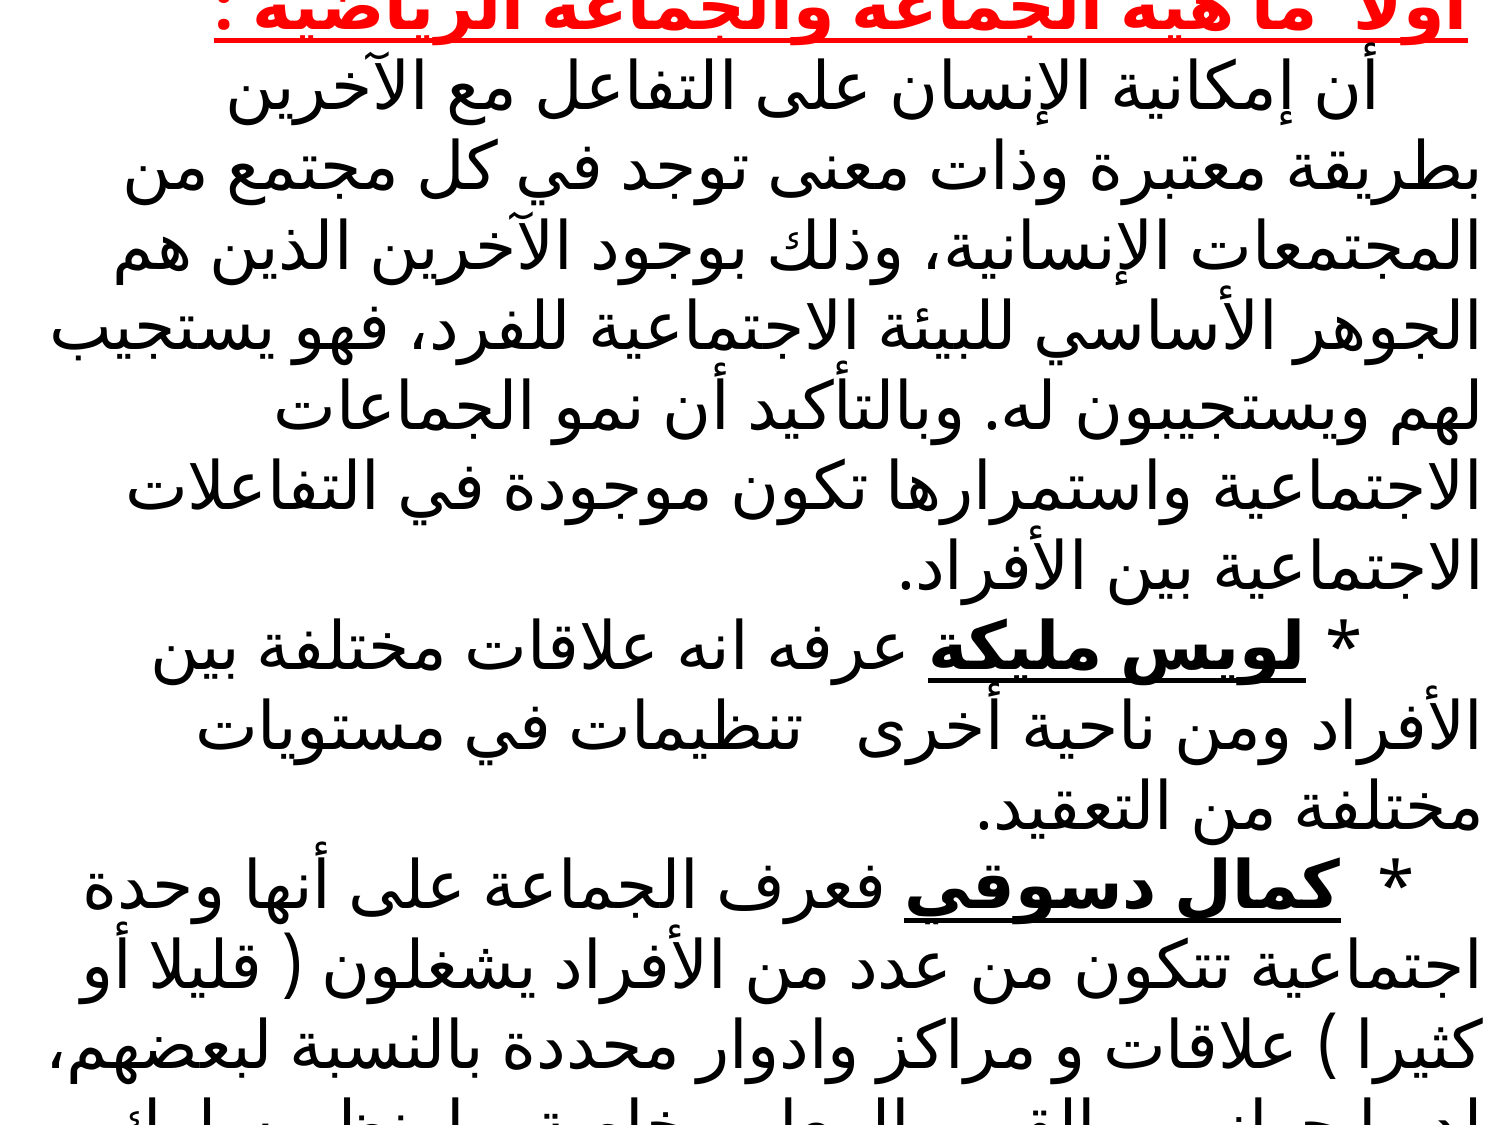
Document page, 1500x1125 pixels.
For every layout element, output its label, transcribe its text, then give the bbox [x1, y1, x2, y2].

title الجماعة والجماعة الرياضية اولاً ما هية الجماعة والجماعة الرياضية : أن إمكانية الإنسان على التفاعل مع الآخرين بطريقة معتبرة وذات معنى توجد في كل مجتمع من المجتمعات الإنسانية، وذلك بوجود الآخرين الذين هم الجوهر الأساسي للبيئة الاجتماعية للفرد، فهو يستجيب لهم ويستجيبون له. وبالتأكيد أن نمو الجماعات الاجتماعية واستمرارها تكون موجودة في التفاعلات الاجتماعية بين الأفراد. * لويس مليكة عرفه انه علاقات مختلفة بين الأفراد ومن ناحية أخرى تنظيمات في مستويات مختلفة من التعقيد. * كمال دسوقي فعرف الجماعة على أنها وحدة اجتماعية تتكون من عدد من الأفراد يشغلون ( قليلا أو كثيرا ) علاقات و مراكز وادوار محددة بالنسبة لبعضهم، لديها جهاز من القيم والمعايير خاصة بها ينظم سلوك الأفراد الأعضاء فيها في الأمور التي تؤثر في الجماعة. [0, 0, 1500, 1125]
